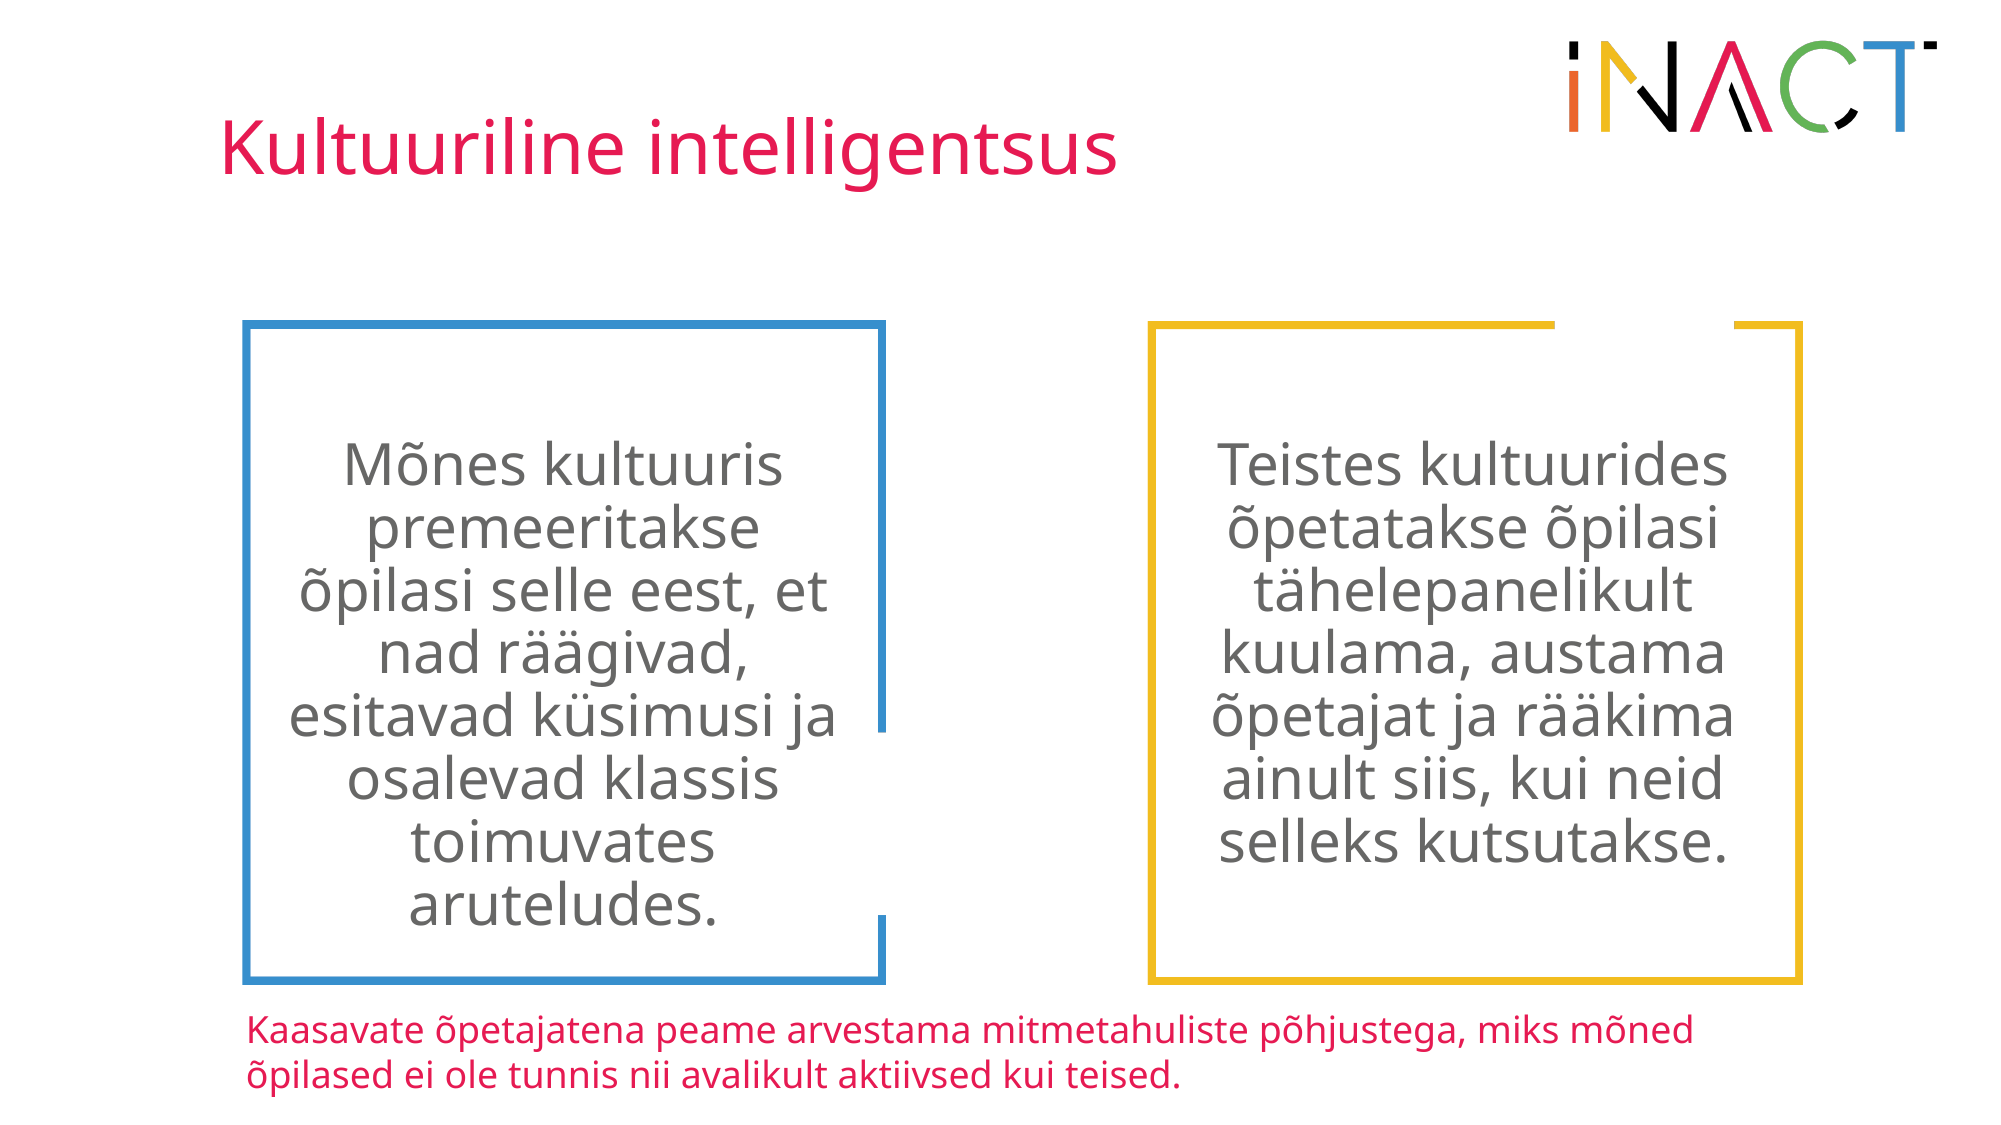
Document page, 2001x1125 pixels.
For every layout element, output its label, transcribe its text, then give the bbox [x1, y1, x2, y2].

title Kultuuriline intelligentsus [203, 42, 1929, 260]
text_box Kaasavate õpetajatena peame arvestama mitmetahuliste põhjustega, miks mõned õpilased ei ole tunnis nii avalikult aktiivsed kui teised. [231, 998, 1773, 1104]
picture [1515, 0, 1991, 272]
picture [242, 320, 886, 985]
list Mõnes kultuuris premeeritakse õpilasi selle eest, et nad räägivad, esitavad küsimusi ja osalevad klassis toimuvates aruteludes. [260, 336, 867, 963]
list Teistes kultuurides õpetatakse õpilasi tähelepanelikult kuulama, austama õpetajat ja rääkima ainult siis, kui neid selleks kutsutakse. [1170, 336, 1777, 963]
picture [1148, 321, 1803, 984]
